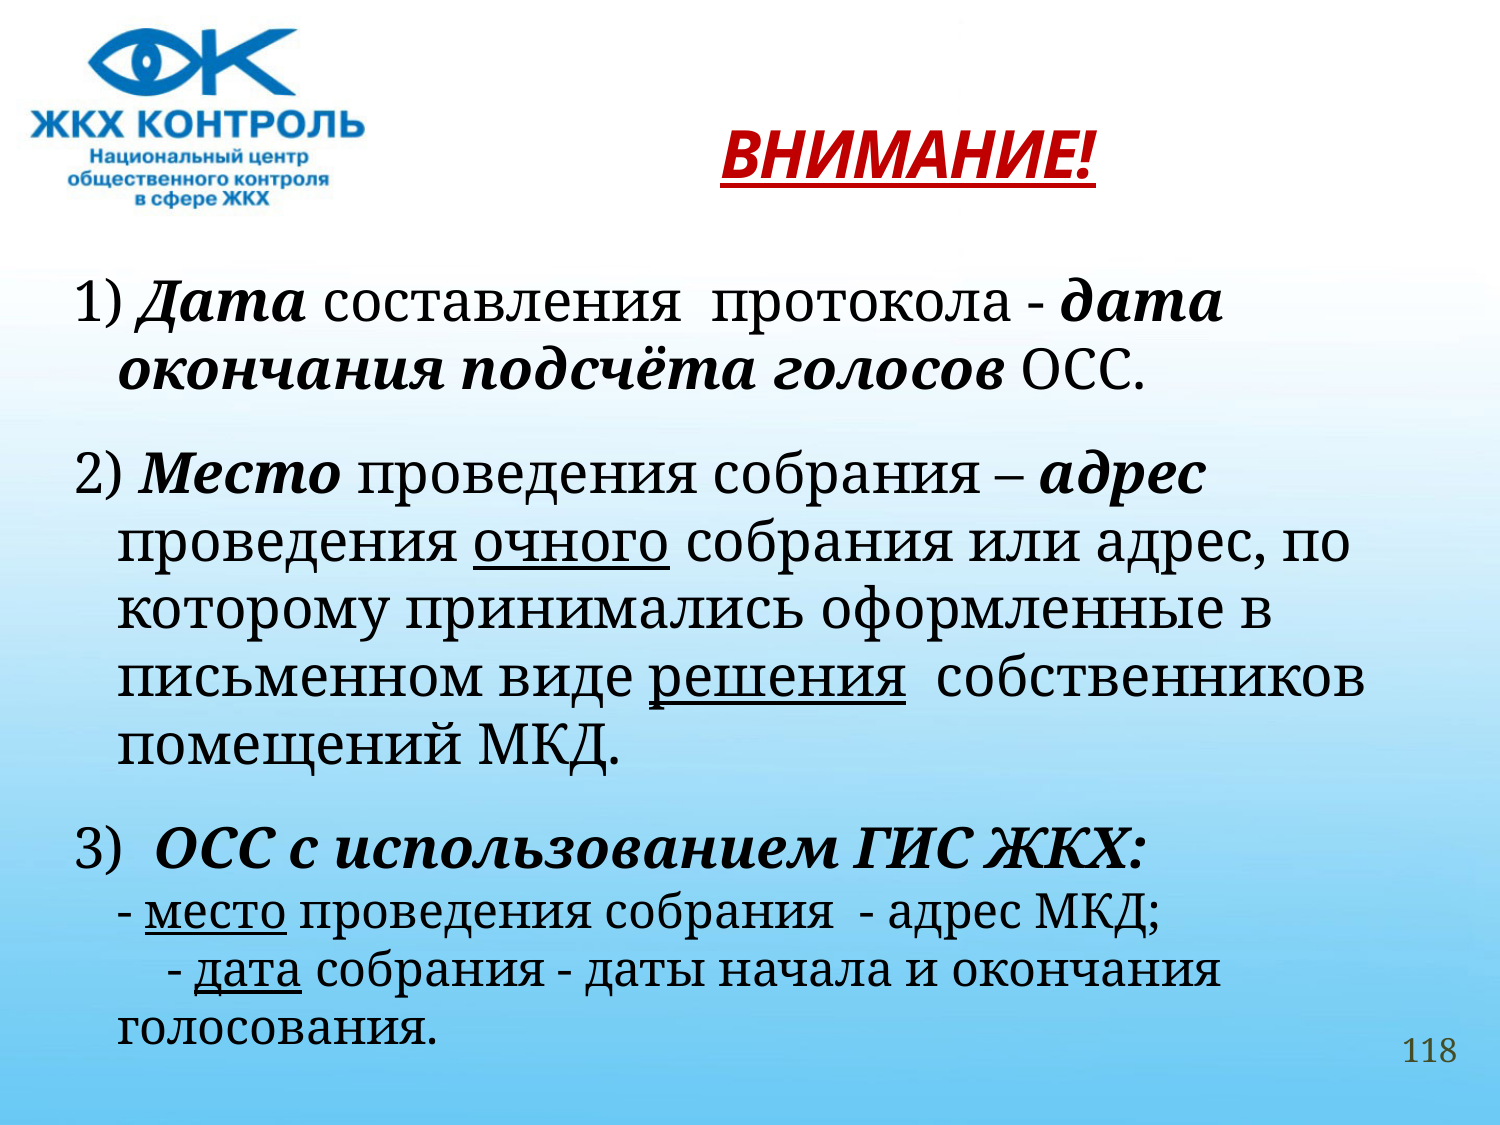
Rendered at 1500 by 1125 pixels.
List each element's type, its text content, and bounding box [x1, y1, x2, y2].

slide_number 118 [1379, 1014, 1480, 1089]
list 1) Дата составления протокола - дата окончания подсчёта голосов ОСС. 2) Место проведения собрания – адрес проведения очного собрания или адрес, по которому принимались оформленные в письменном виде решения собственников помещений МКД. 3) ОСС с использованием ГИС ЖКХ: - место проведения собрания - адрес МКД; - дата собрания - даты начала и окончания голосования. [58, 257, 1465, 1067]
picture [0, 0, 1500, 1125]
title ВНИМАНИЕ! [363, 7, 1454, 200]
